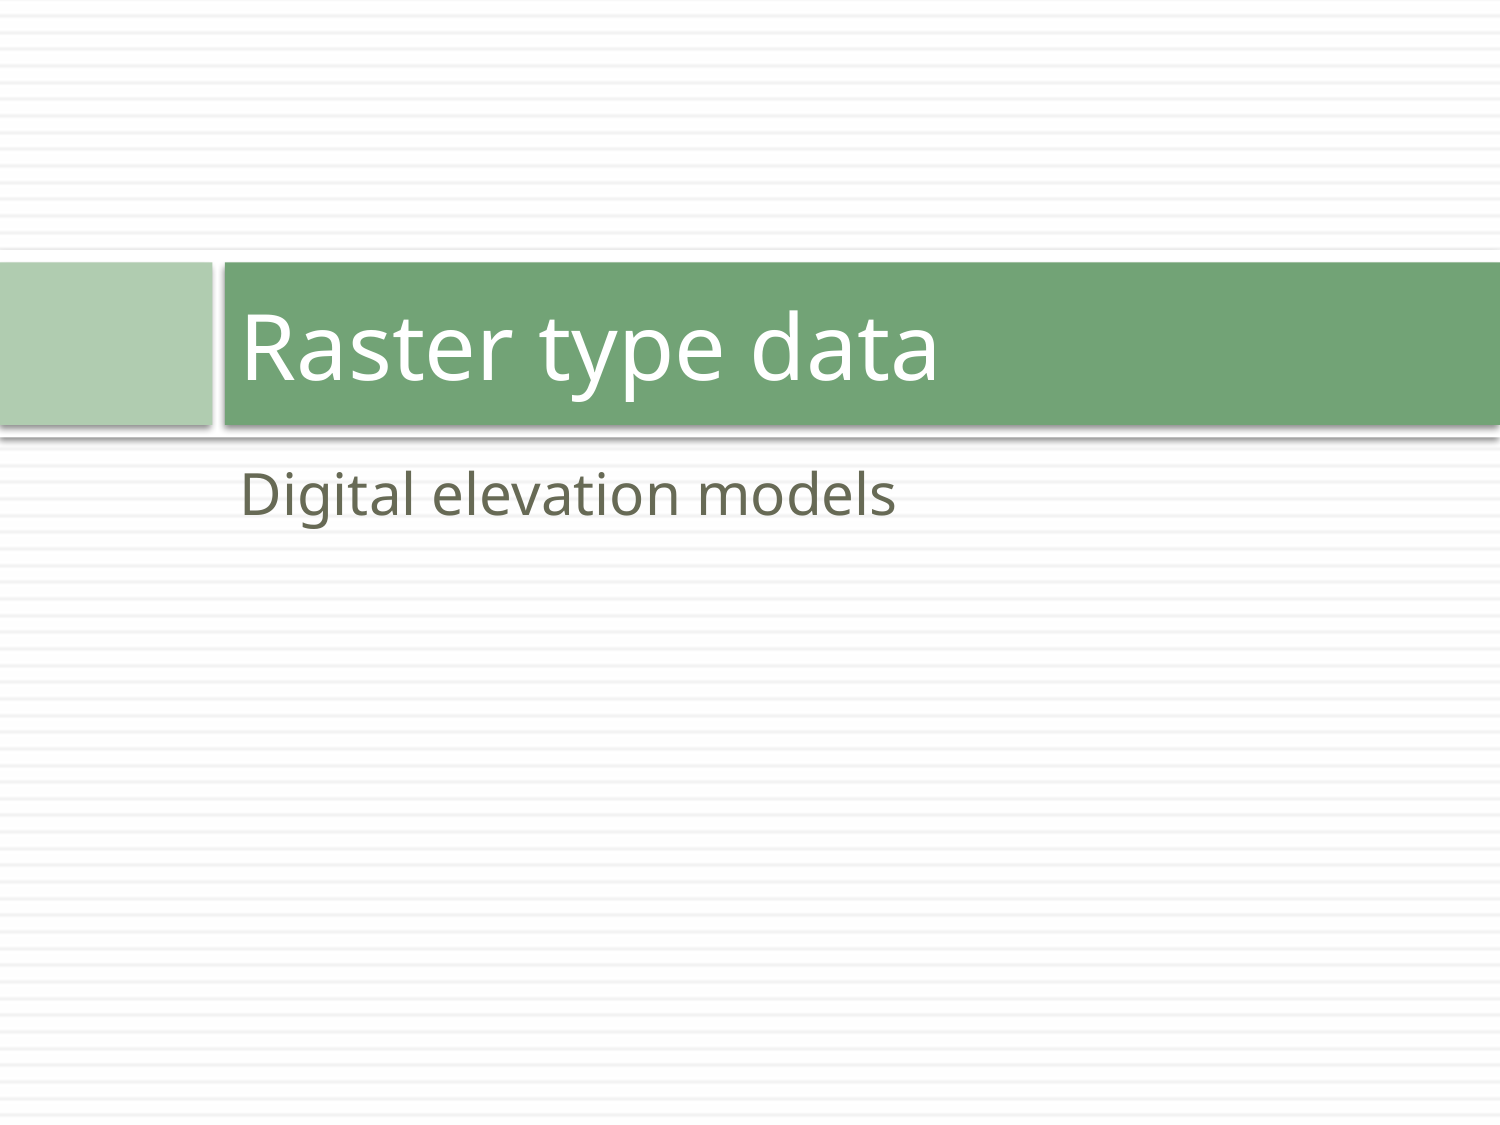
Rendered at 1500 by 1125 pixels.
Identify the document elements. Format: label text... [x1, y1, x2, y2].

title Raster type data [225, 262, 1475, 425]
list Digital elevation models [225, 450, 1394, 725]
